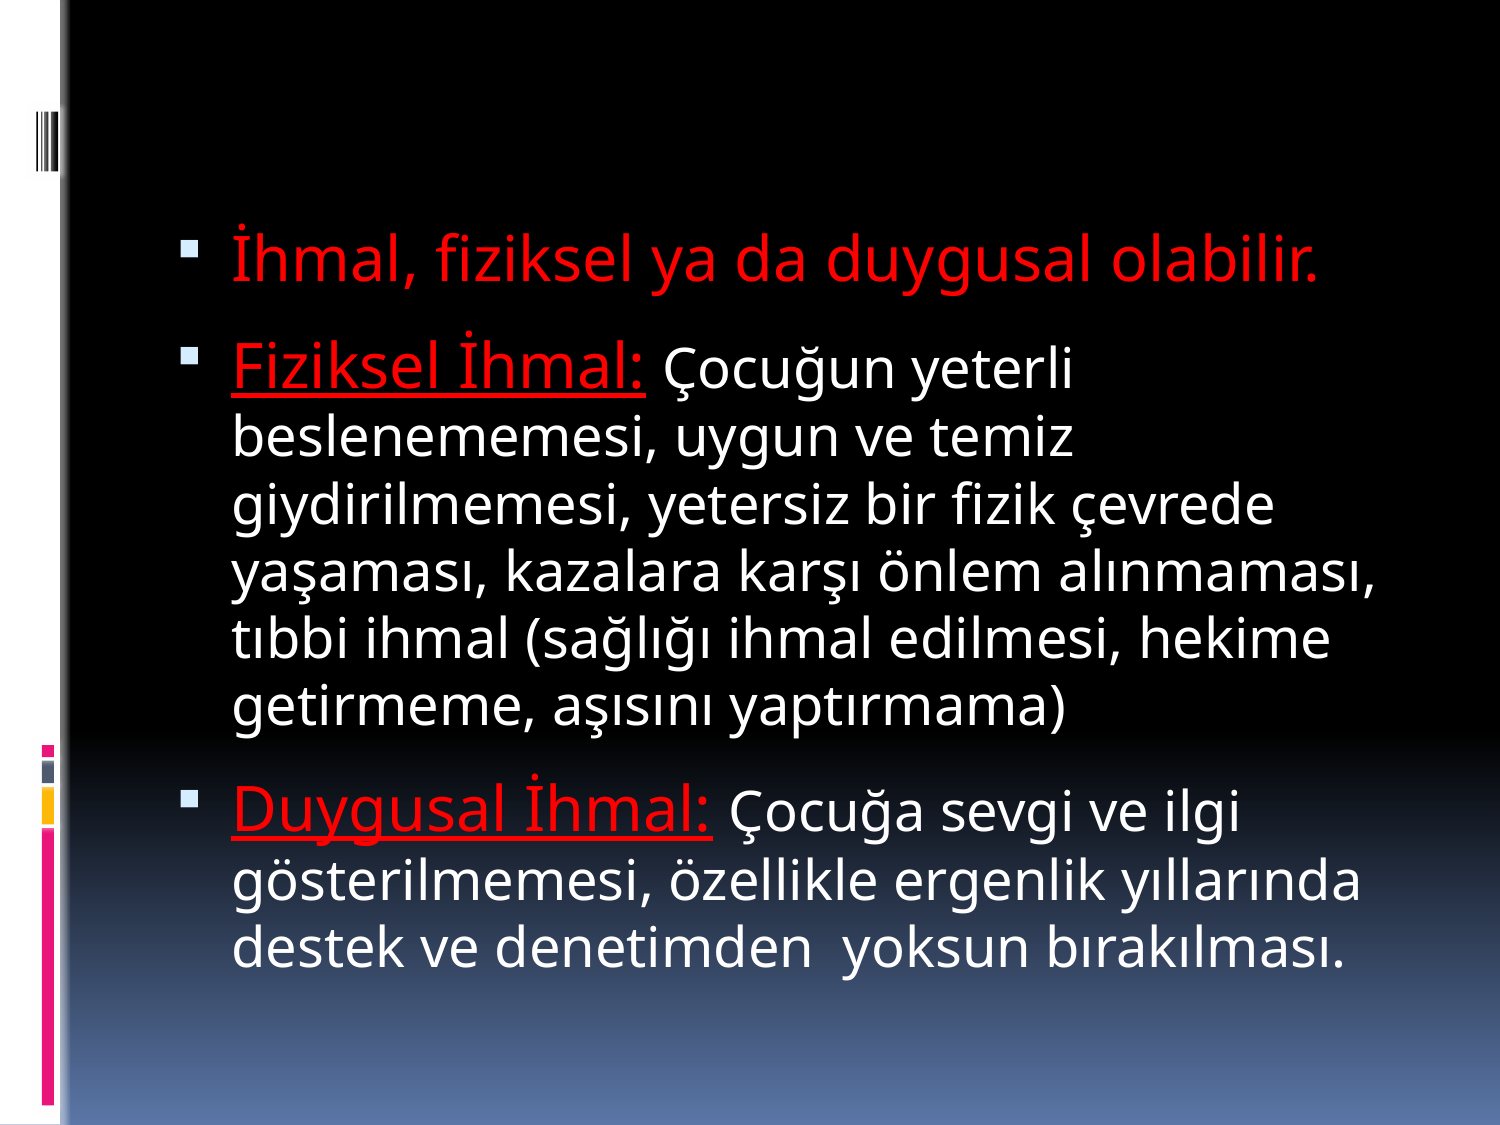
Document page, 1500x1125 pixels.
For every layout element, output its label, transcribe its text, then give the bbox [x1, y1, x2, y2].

list İhmal, fiziksel ya da duygusal olabilir. Fiziksel İhmal: Çocuğun yeterli beslenememesi, uygun ve temiz giydirilmemesi, yetersiz bir fizik çevrede yaşaması, kazalara karşı önlem alınmaması, tıbbi ihmal (sağlığı ihmal edilmesi, hekime getirmeme, aşısını yaptırmama) Duygusal İhmal: Çocuğa sevgi ve ilgi gösterilmemesi, özellikle ergenlik yıllarında destek ve denetimden yoksun bırakılması. [150, 210, 1425, 1043]
